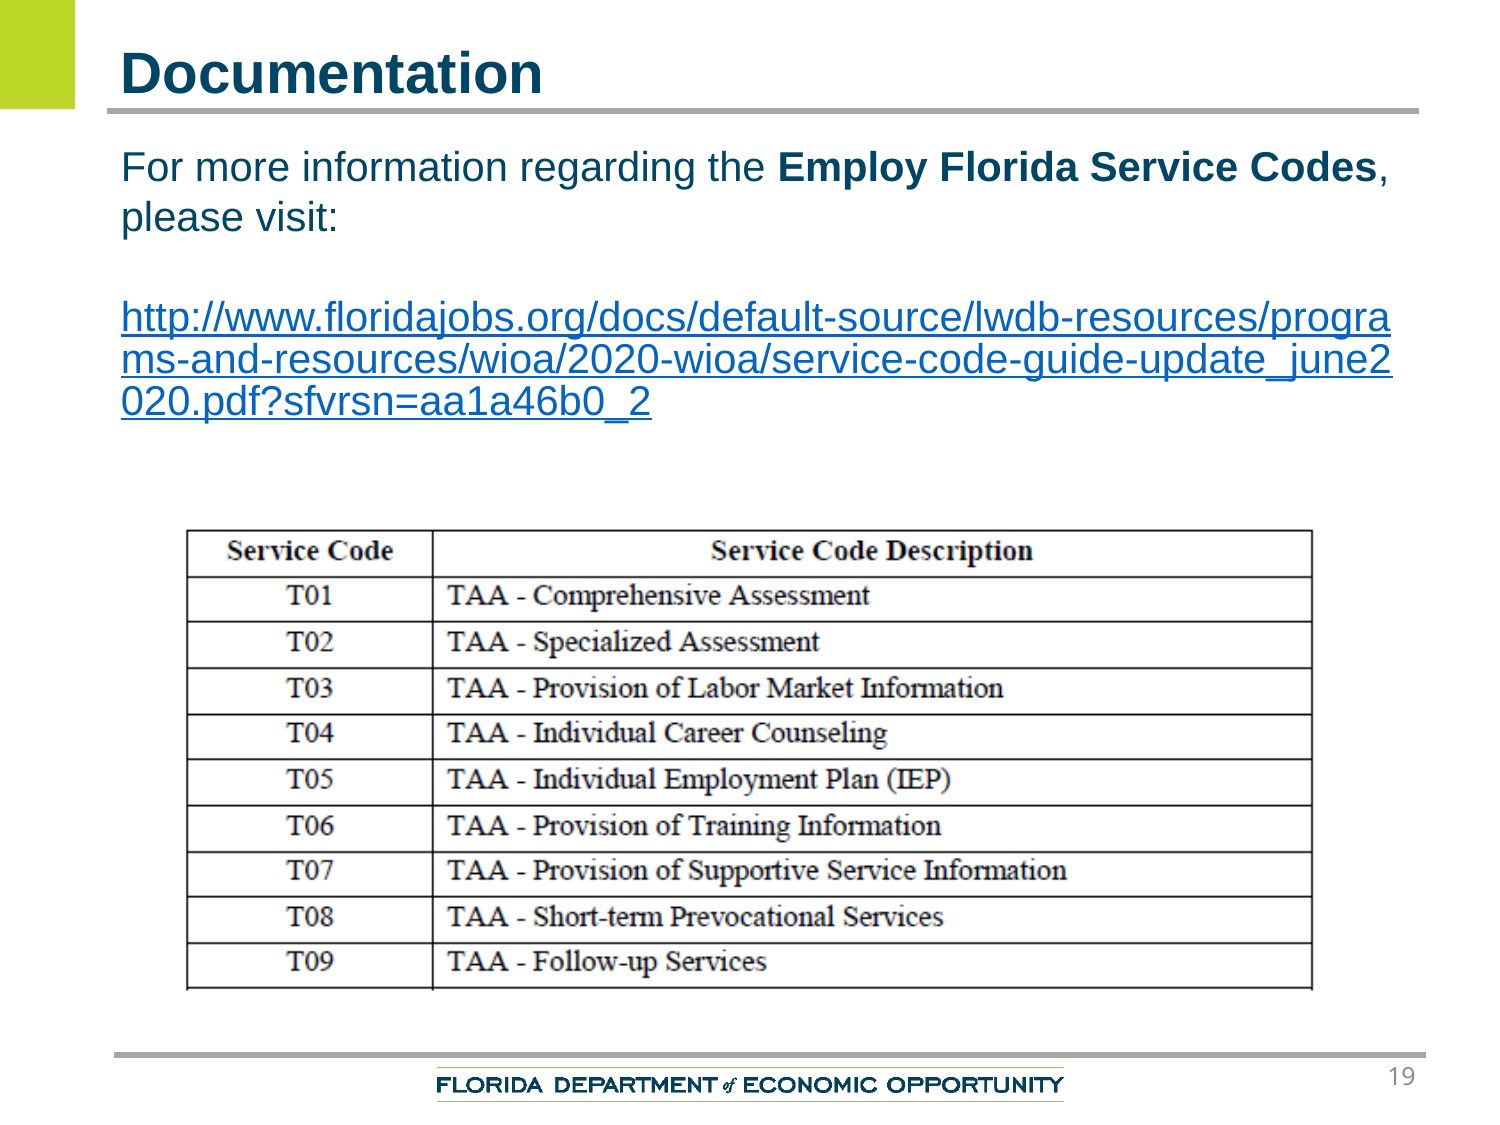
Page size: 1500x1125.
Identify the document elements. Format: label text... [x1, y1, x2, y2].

picture [437, 1067, 1064, 1102]
slide_number 18 [1093, 1046, 1431, 1107]
text_box For more information regarding the Employ Florida Service Codes, please visit: http://www.floridajobs.org/docs/default-source/lwdb-resources/programs-and-resources/wioa/2020-wioa/service-code-guide-update_june2020.pdf?sfvrsn=aa1a46b0_2 [106, 132, 1418, 498]
picture [175, 523, 1324, 998]
text_box [0, 0, 76, 110]
picture [470, 1081, 480, 1089]
text_box Documentation [106, 41, 1425, 99]
